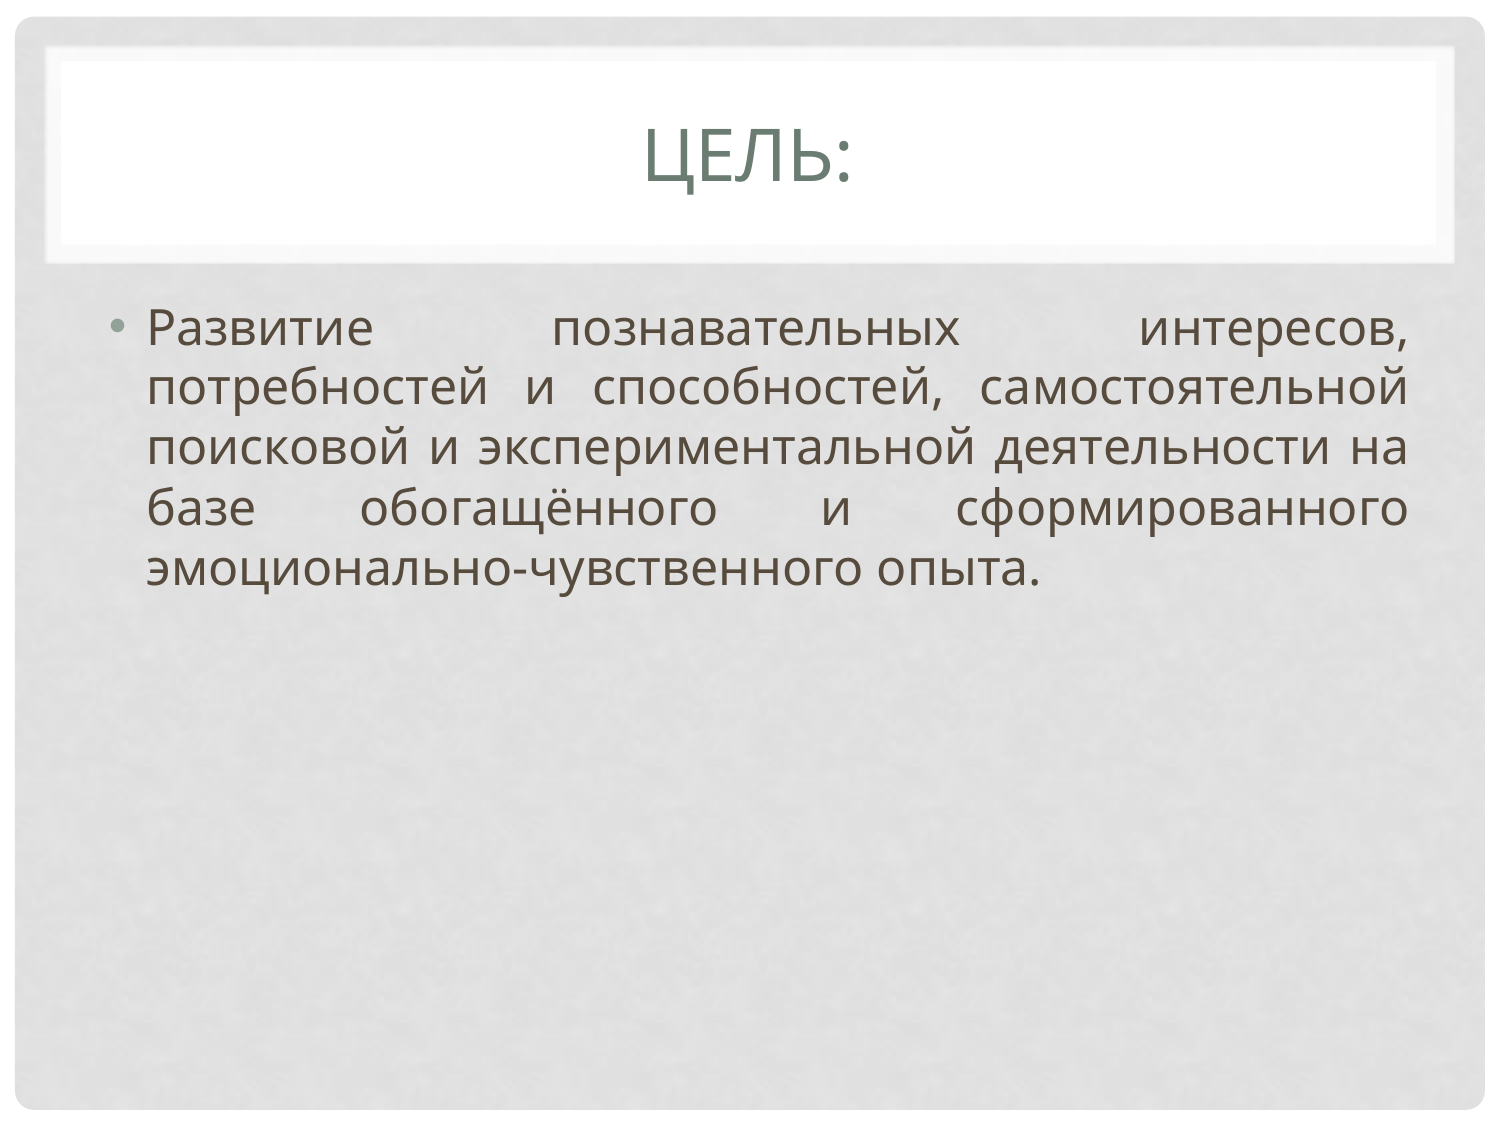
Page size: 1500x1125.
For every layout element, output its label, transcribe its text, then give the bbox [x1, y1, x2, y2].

title Цель: [69, 66, 1425, 238]
list Развитие познавательных интересов, потребностей и способностей, самостоятельной поисковой и экспериментальной деятельности на базе обогащённого и сформированного эмоционально-чувственного опыта. [75, 287, 1425, 1005]
